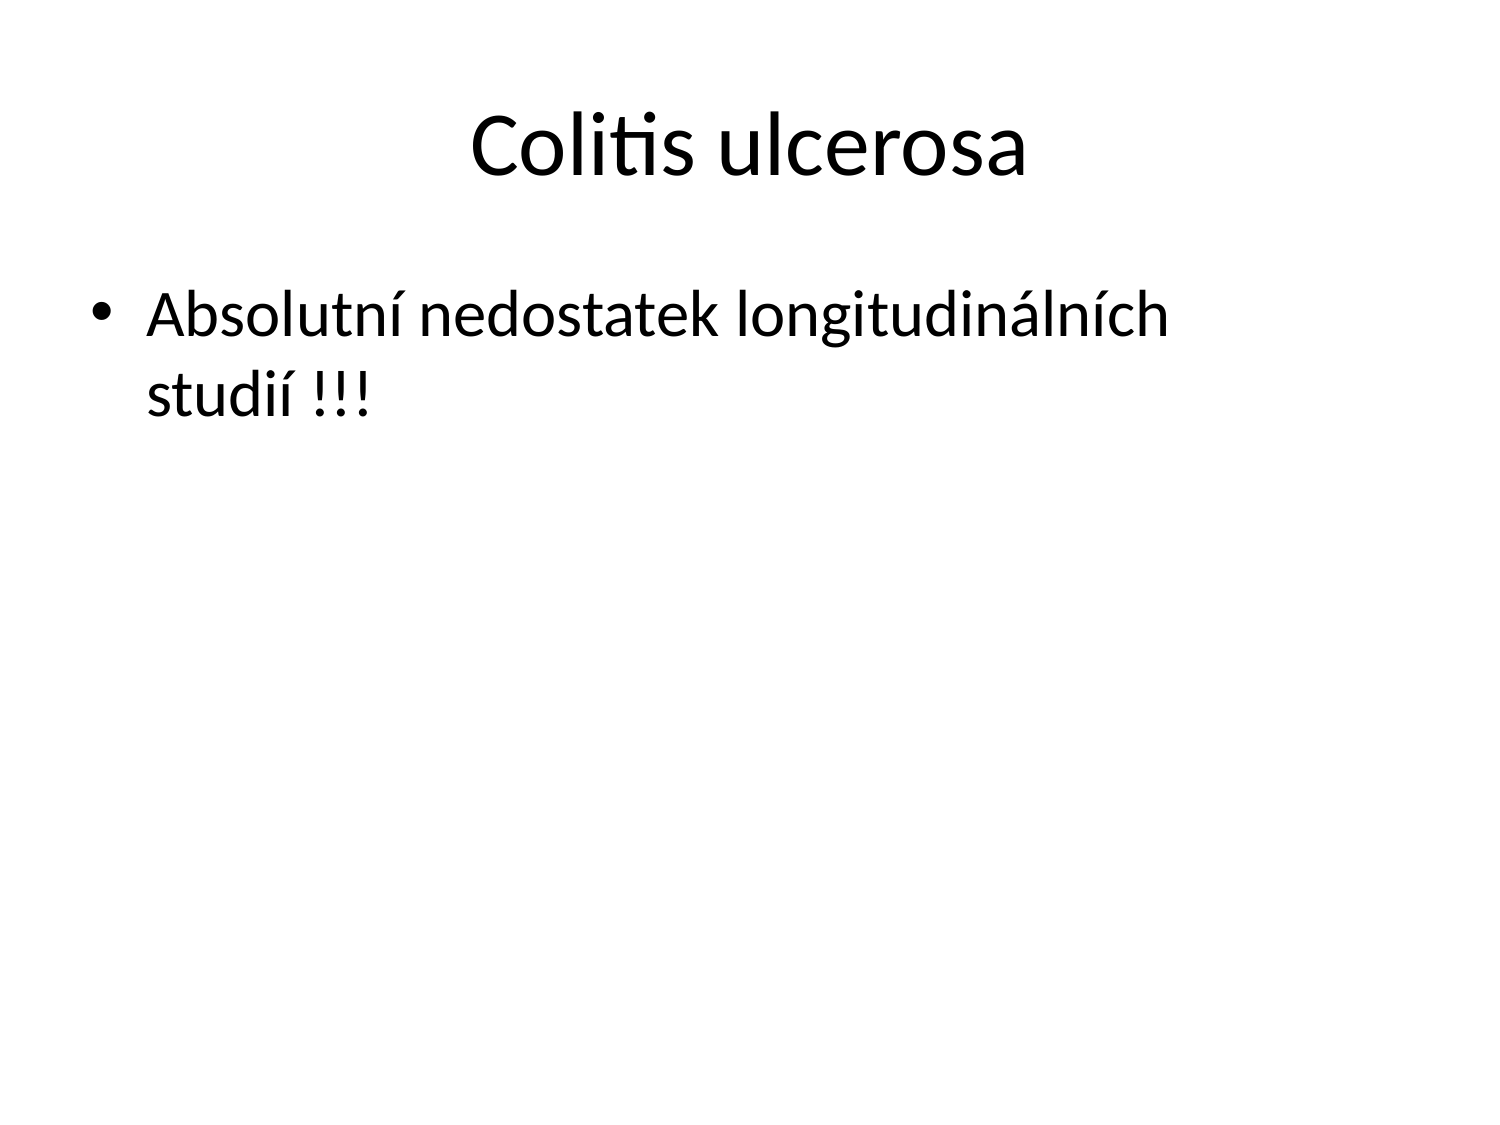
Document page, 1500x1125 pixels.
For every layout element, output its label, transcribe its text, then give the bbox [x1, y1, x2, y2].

title Colitis ulcerosa [75, 45, 1425, 233]
list Absolutní nedostatek longitudinálních studií !!! [75, 262, 1425, 1005]
